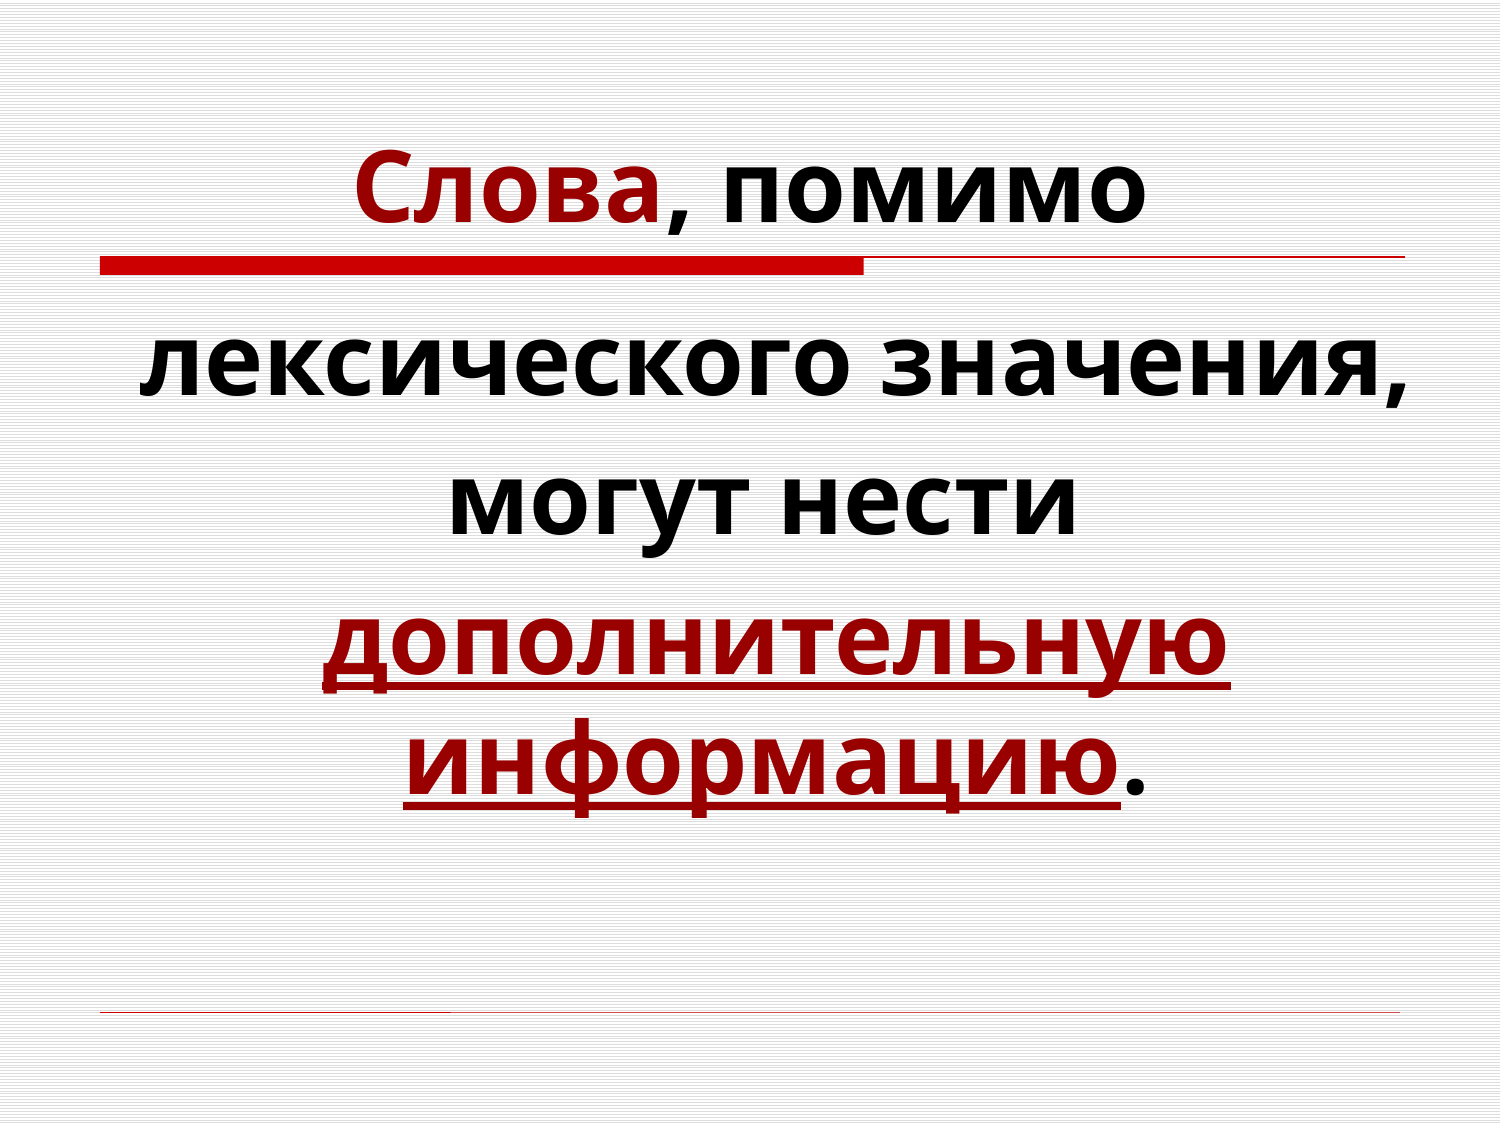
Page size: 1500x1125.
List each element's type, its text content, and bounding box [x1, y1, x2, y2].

title Слова, помимо [94, 50, 1407, 250]
list лексического значения, могут нести дополнительную информацию. [53, 287, 1500, 988]
